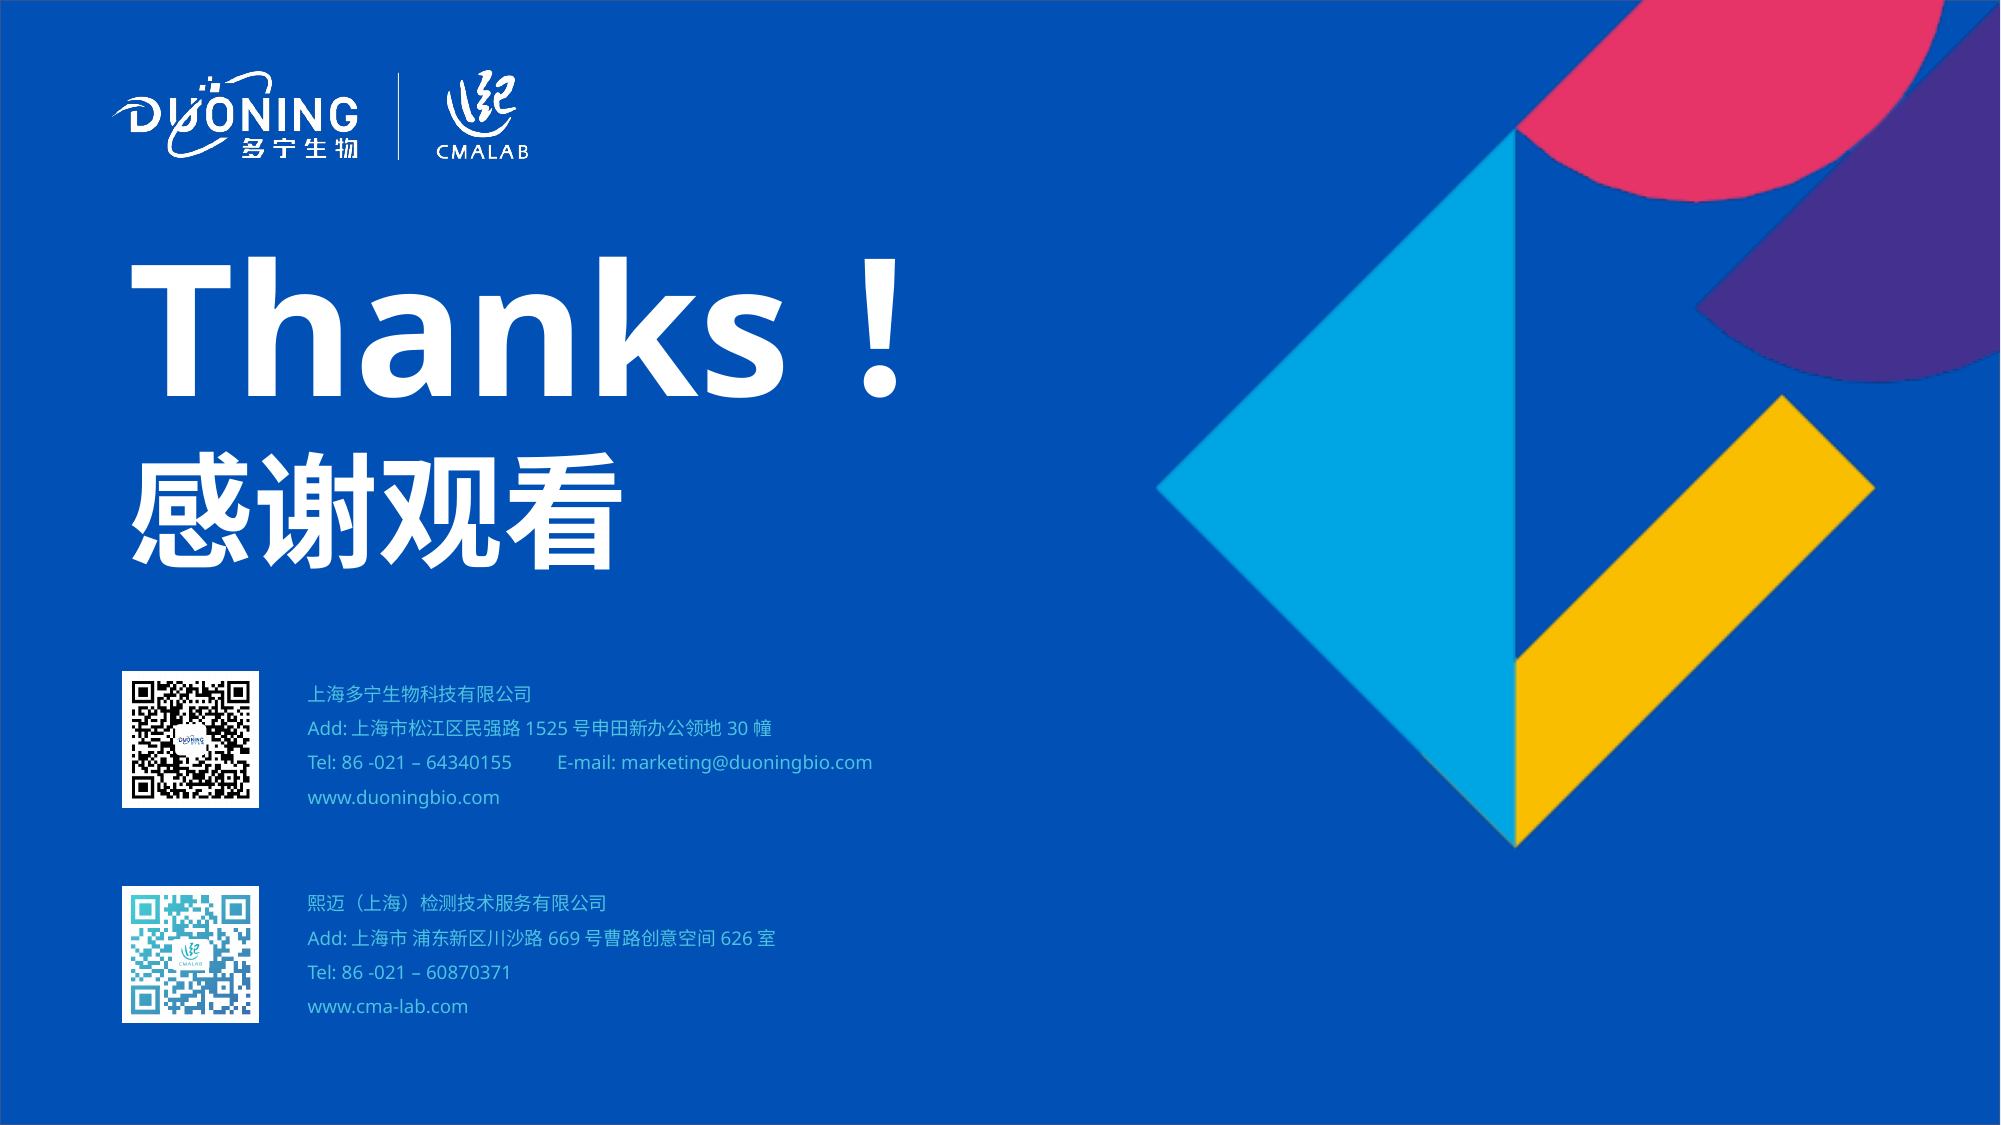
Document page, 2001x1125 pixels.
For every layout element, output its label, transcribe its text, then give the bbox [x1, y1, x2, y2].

text_box Thanks！ 感谢观看 [113, 205, 1131, 591]
picture [1156, 0, 2000, 851]
picture [111, 70, 528, 160]
picture [122, 886, 259, 1023]
picture [122, 671, 259, 808]
